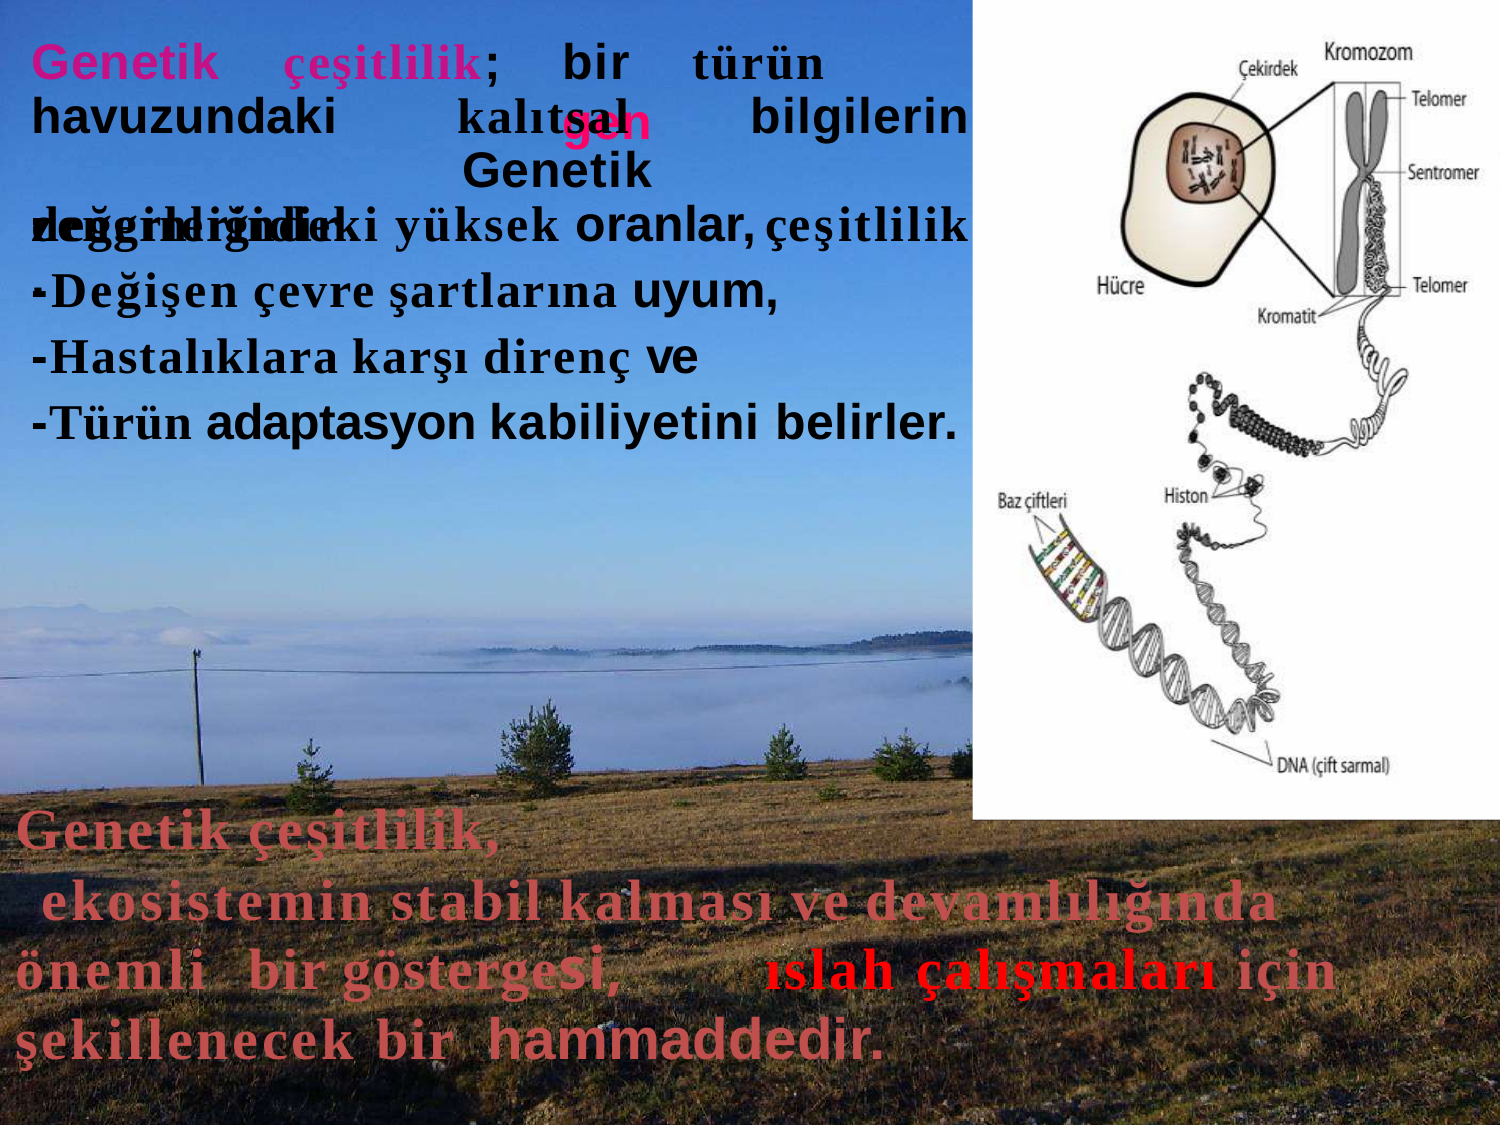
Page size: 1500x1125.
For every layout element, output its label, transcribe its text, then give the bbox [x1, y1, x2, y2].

text_box Genetik çeşitlilik; [29, 27, 504, 90]
text_box [972, 0, 1500, 821]
text_box bir türün gen [560, 27, 972, 150]
text_box kalıtsal Genetik [455, 81, 655, 183]
text_box havuzundaki zenginliğidir. [29, 81, 351, 183]
text_box [0, 0, 1500, 1125]
text_box bilgilerin çeşitlilik [748, 81, 972, 252]
text_box değerlerindeki yüksek oranlar, -Değişen çevre şartlarına uyum, -Hastalıklara karşı direnç ve -Türün adaptasyon kabiliyetini belirler. [29, 183, 960, 450]
text_box Genetik çeşitlilik, ekosistemin stabil kalması ve devamlılığında önemli bir göstergesi, ıslah çalışmaları için şekillenecek bir hammaddedir. [12, 789, 1488, 1072]
